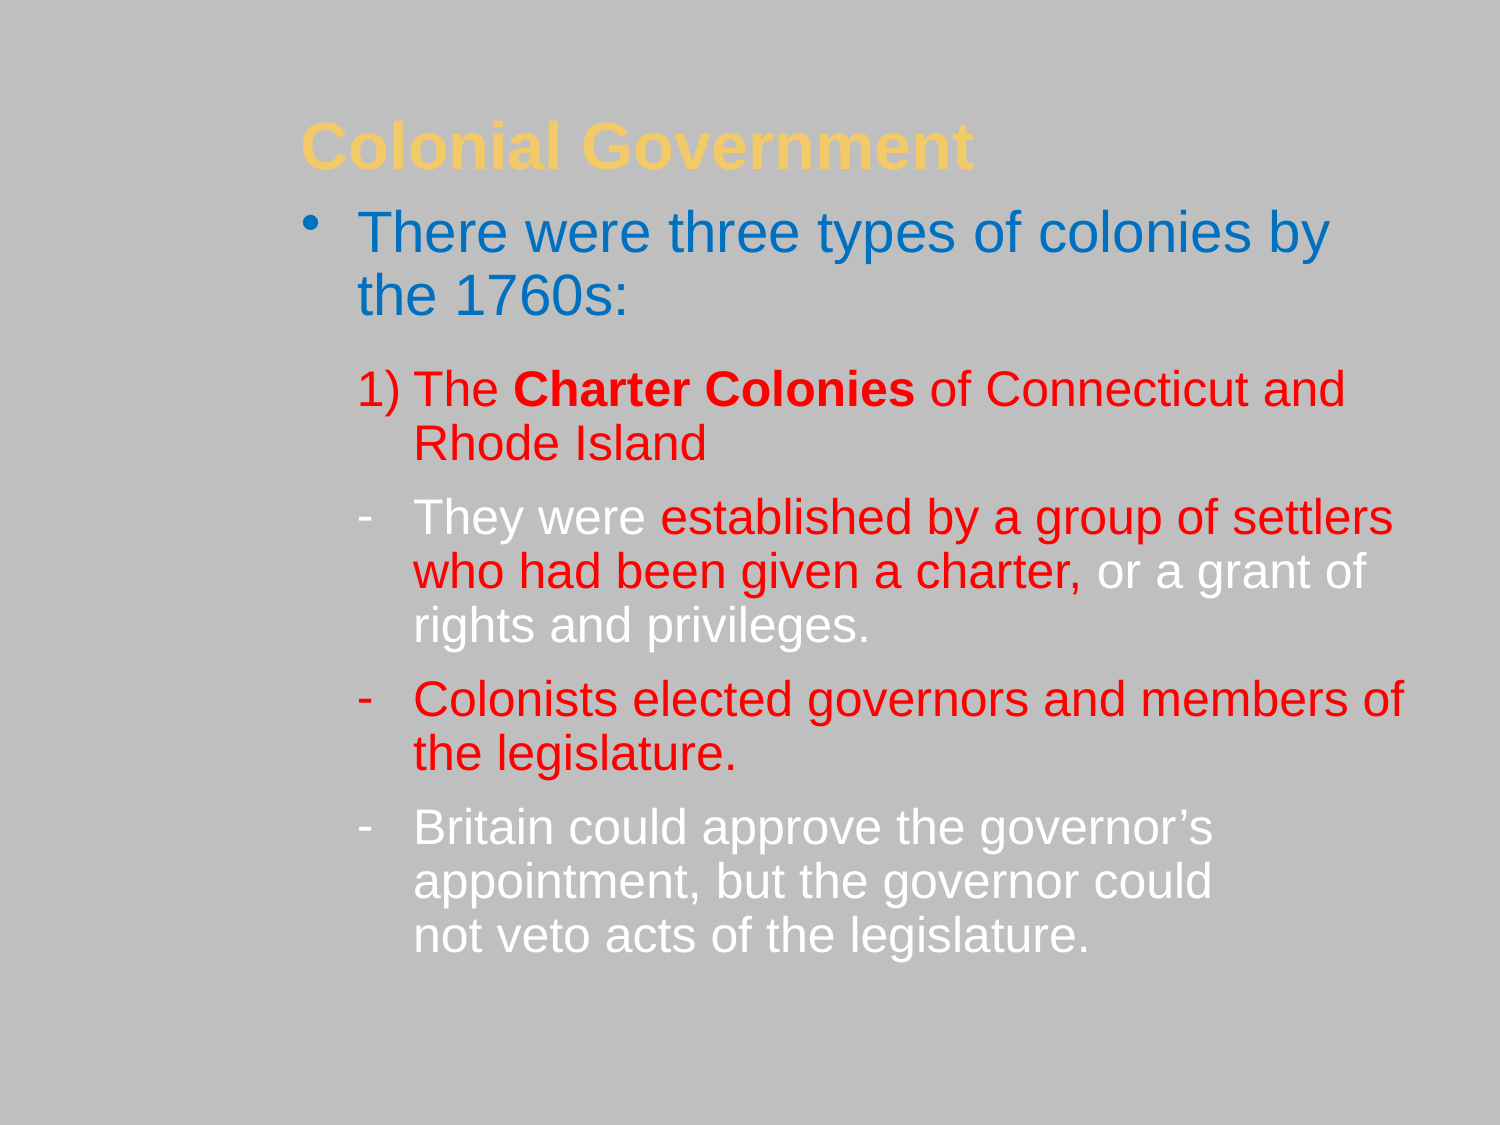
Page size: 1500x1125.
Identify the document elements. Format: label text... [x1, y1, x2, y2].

text_box The Charter Colonies of Connecticut and Rhode Island They were established by a group of settlers who had been given a charter, or a grant of rights and privileges. Colonists elected governors and members of the legislature. Britain could approve the governor’s appointment, but the governor could not veto acts of the legislature. [285, 355, 1488, 971]
text_box Colonial Government [285, 104, 1091, 192]
text_box There were three types of colonies by the 1760s: [286, 194, 1488, 336]
